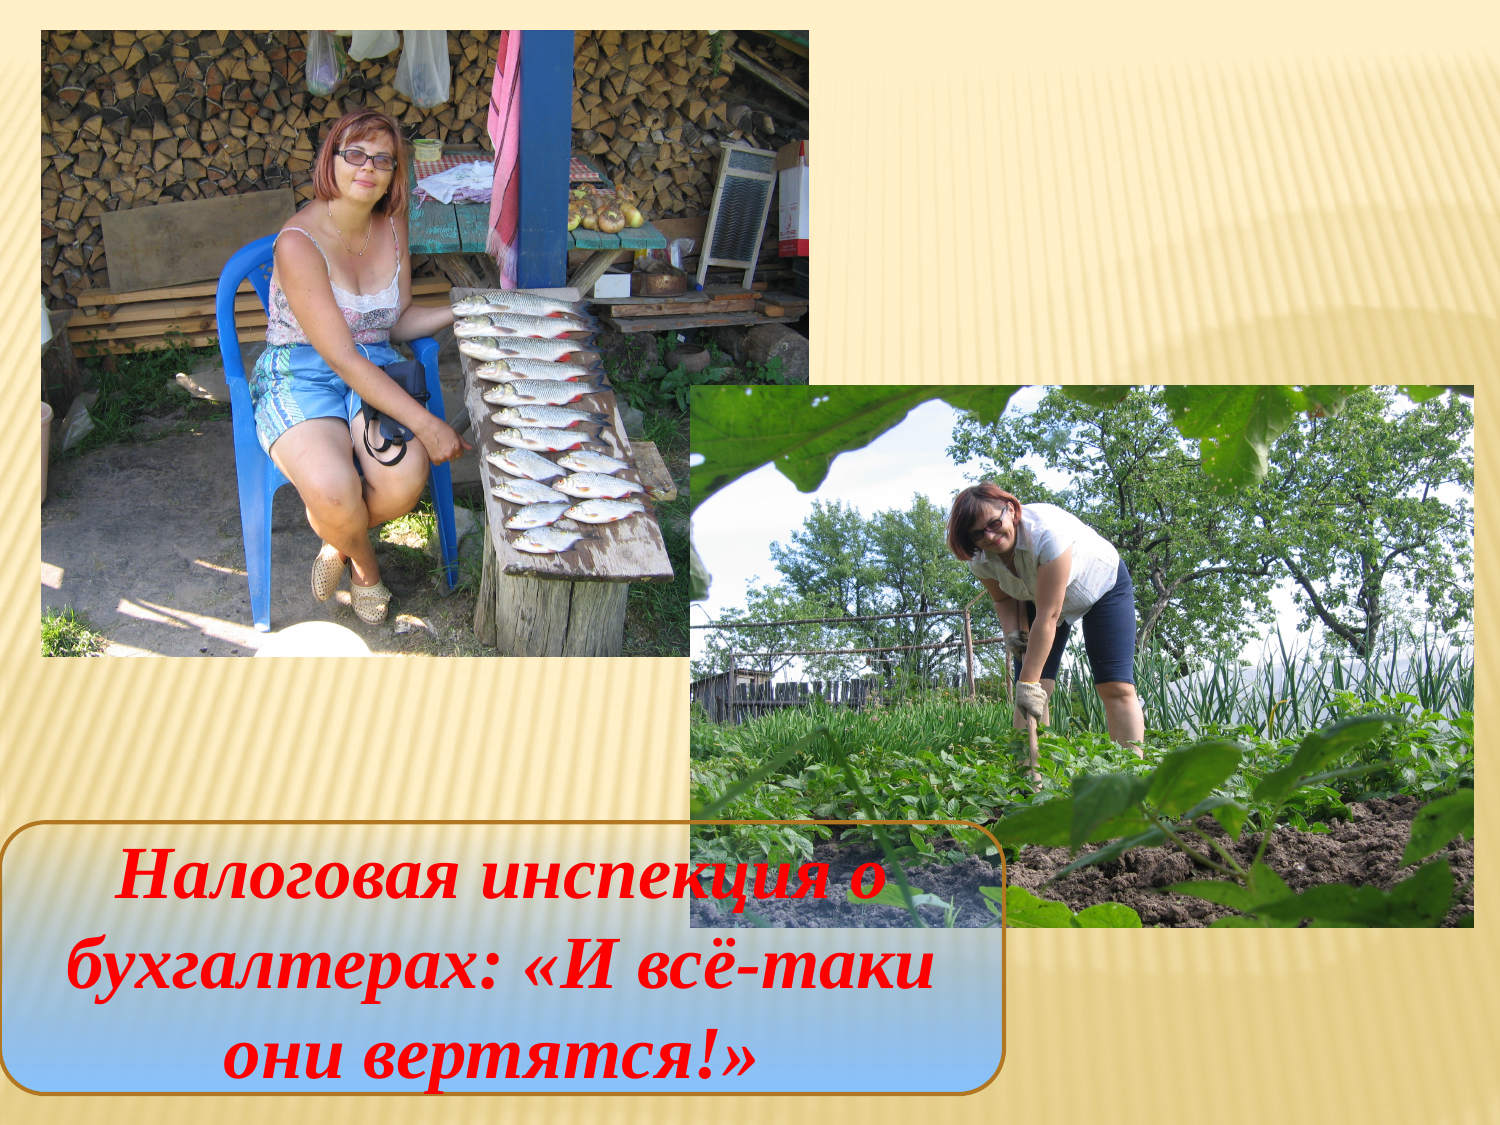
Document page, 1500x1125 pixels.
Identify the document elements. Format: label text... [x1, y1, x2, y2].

text_box Налоговая инспекция о бухгалтерах: «И всё-таки они вертятся!» [0, 820, 1007, 1097]
picture [40, 30, 1474, 929]
